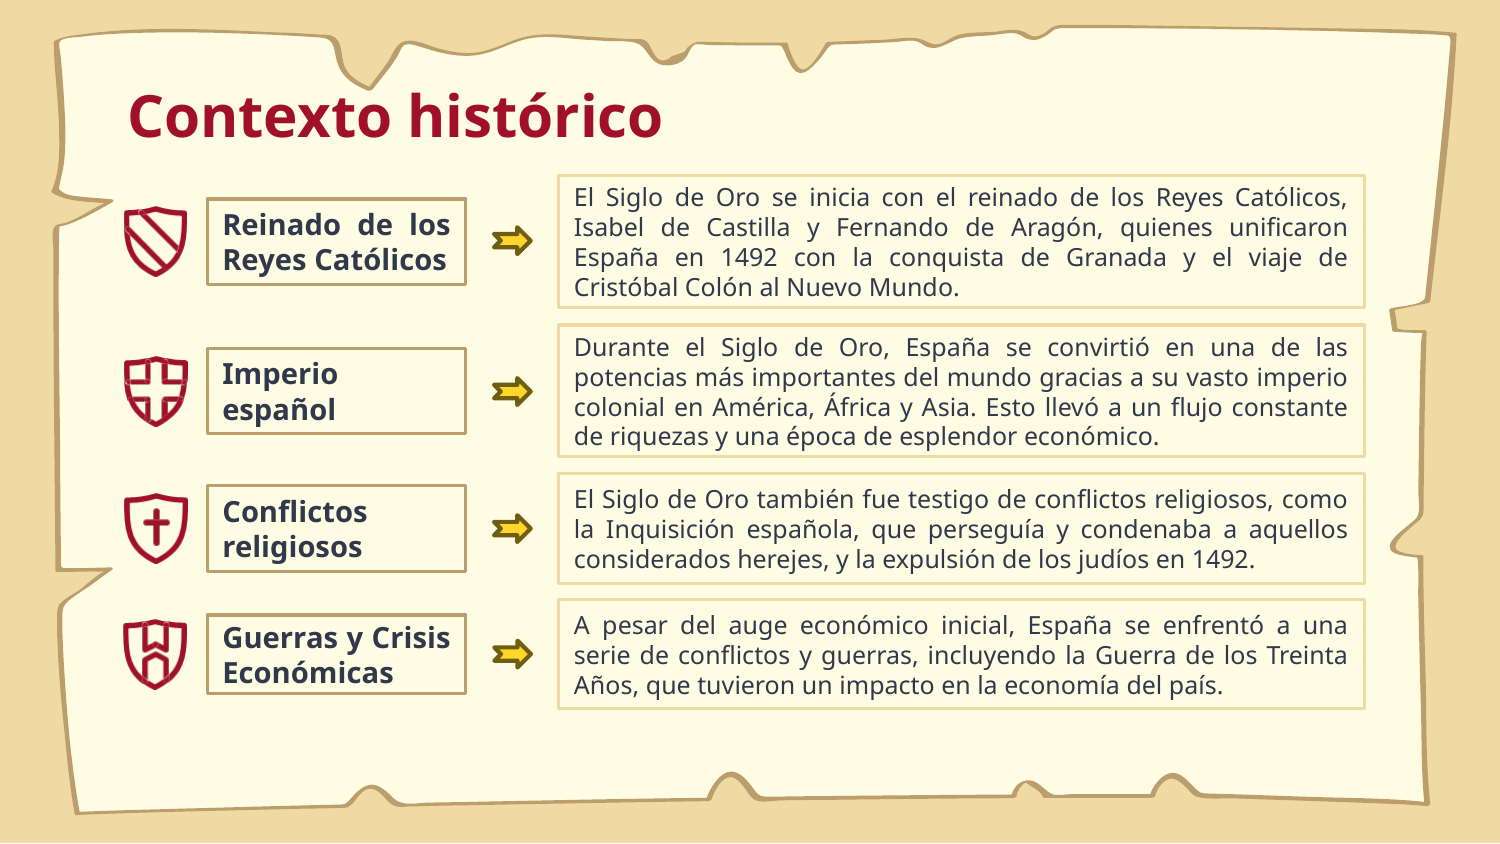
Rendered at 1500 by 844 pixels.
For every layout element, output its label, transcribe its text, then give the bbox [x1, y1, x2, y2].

text_box Durante el Siglo de Oro, España se convirtió en una de las potencias más importantes del mundo gracias a su vasto imperio colonial en América, África y Asia. Esto llevó a un flujo constante de riquezas y una época de esplendor económico. [558, 325, 1365, 457]
picture [123, 493, 188, 564]
picture [123, 206, 187, 277]
text_box [492, 638, 534, 670]
text_box [492, 225, 533, 256]
text_box A pesar del auge económico inicial, España se enfrentó a una serie de conflictos y guerras, incluyendo la Guerra de los Treinta Años, que tuvieron un impacto en la economía del país. [558, 599, 1365, 709]
picture [122, 618, 187, 690]
text_box Conflictos religiosos [207, 485, 466, 572]
text_box Imperio español [207, 348, 466, 434]
picture [123, 355, 188, 427]
text_box [492, 376, 533, 407]
list Reinado de los Reyes Católicos [207, 198, 466, 285]
text_box [492, 513, 533, 544]
text_box Guerras y Crisis Económicas [207, 615, 466, 694]
text_box El Siglo de Oro también fue testigo de conflictos religiosos, como la Inquisición española, que perseguía y condenaba a aquellos considerados herejes, y la expulsión de los judíos en 1492. [558, 473, 1365, 584]
text_box El Siglo de Oro se inicia con el reinado de los Reyes Católicos, Isabel de Castilla y Fernando de Aragón, quienes unificaron España en 1492 con la conquista de Granada y el viaje de Cristóbal Colón al Nuevo Mundo. [558, 175, 1365, 308]
title Contexto histórico [112, 64, 1388, 159]
